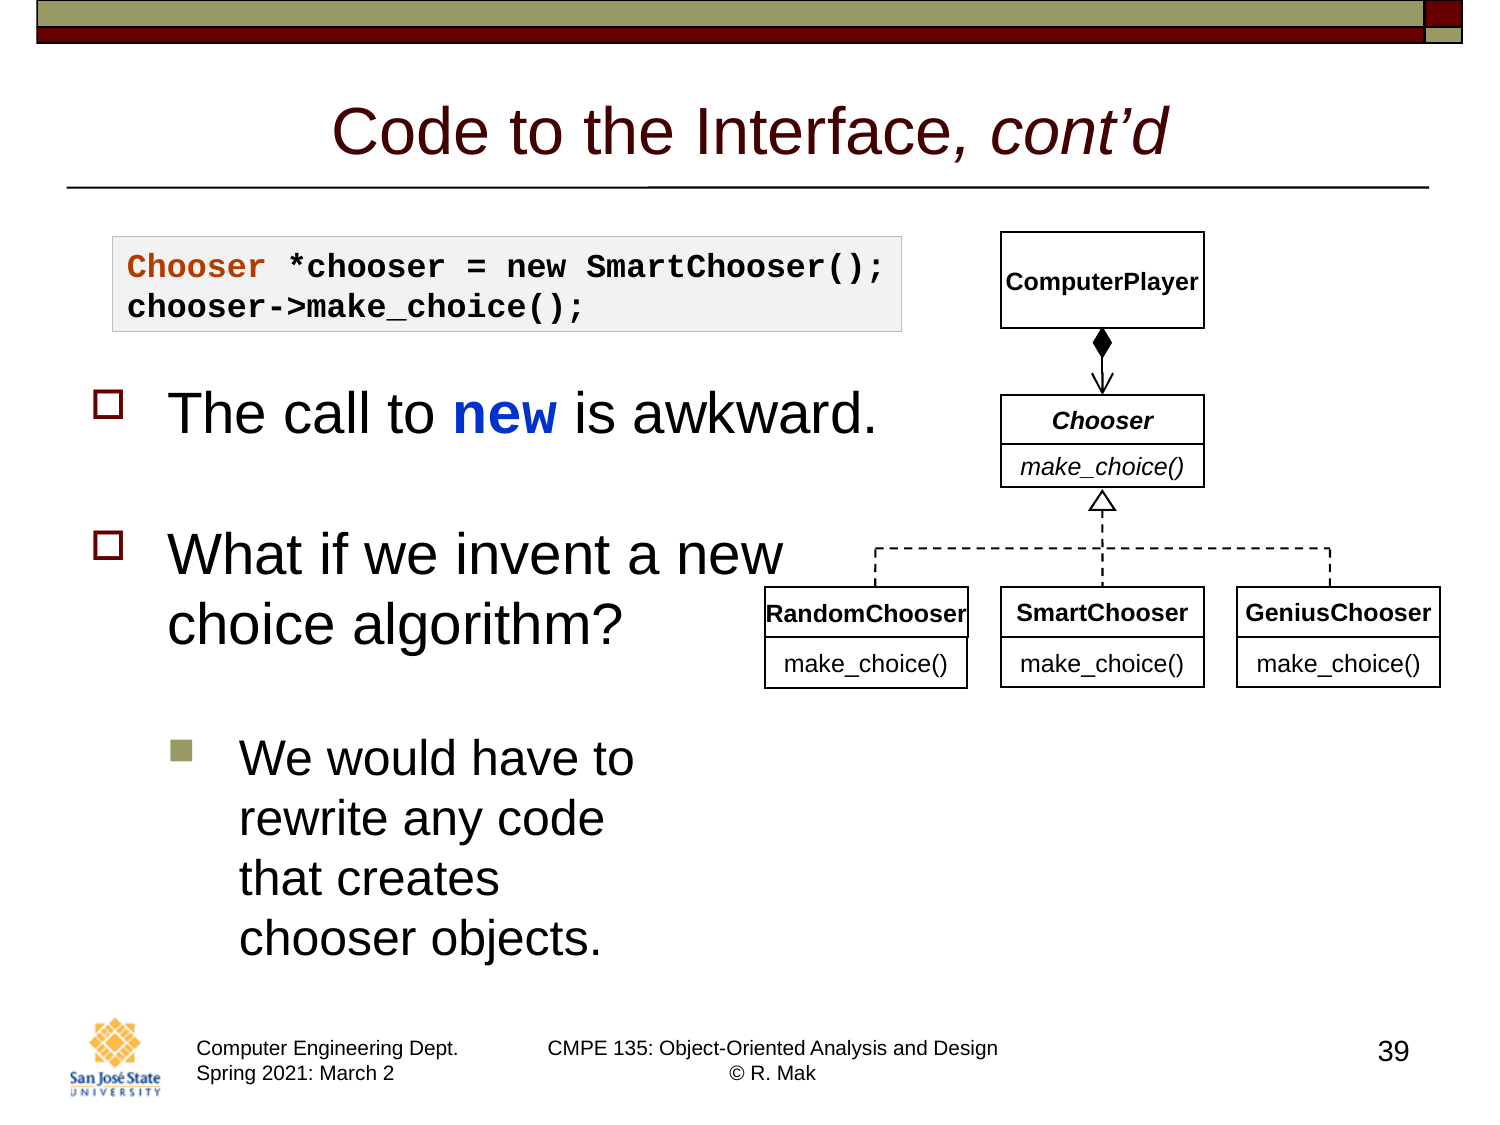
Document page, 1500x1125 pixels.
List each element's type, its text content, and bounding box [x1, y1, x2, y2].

title Code to the Interface, cont’d [75, 67, 1425, 175]
list The call to new is awkward. What if we invent a new choice algorithm? We would have to rewrite any code that creates chooser objects. [75, 367, 1425, 1006]
slide_number 39 [1335, 1025, 1425, 1100]
text_box Chooser *chooser = new SmartChooser(); chooser->make_choice(); [112, 236, 759, 332]
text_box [764, 232, 1441, 689]
picture [60, 1012, 166, 1112]
